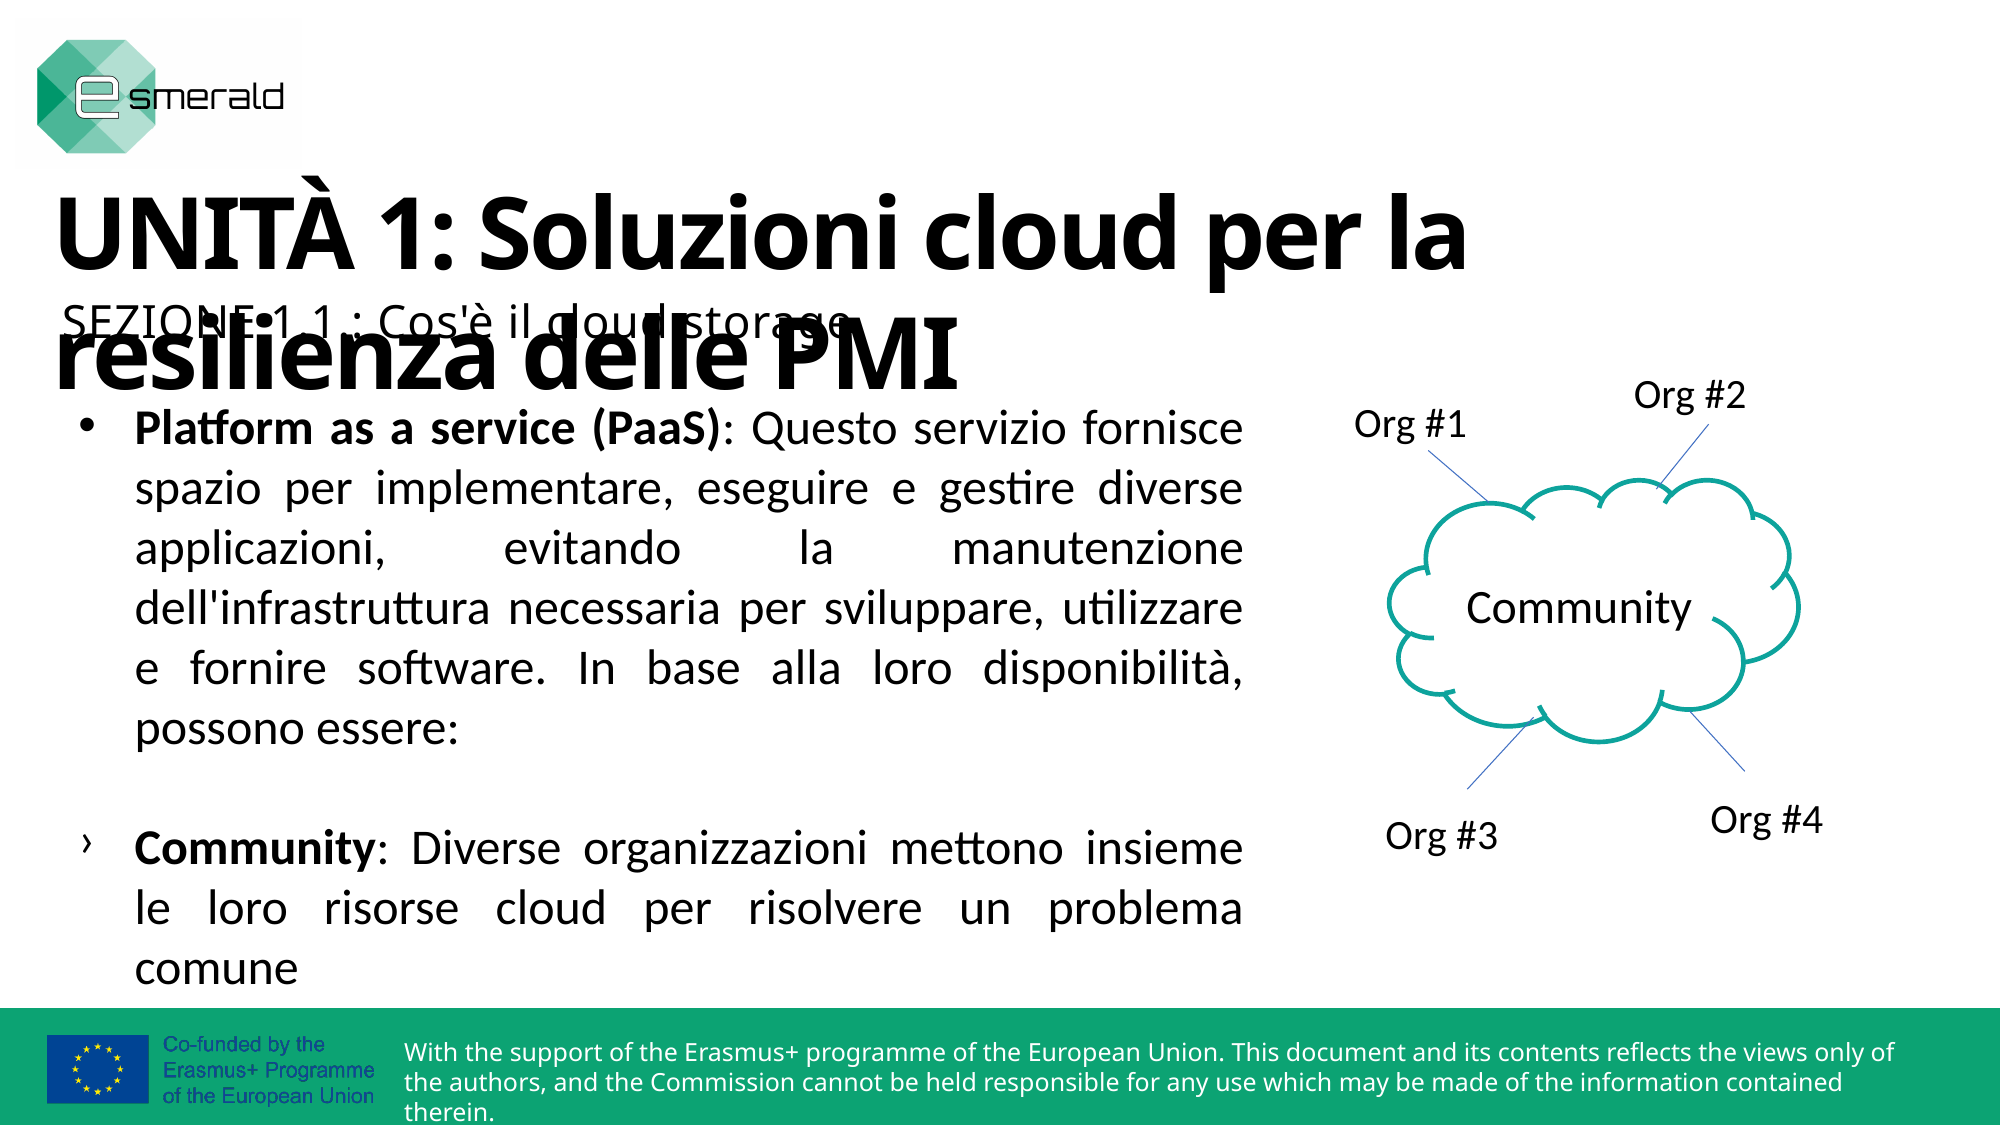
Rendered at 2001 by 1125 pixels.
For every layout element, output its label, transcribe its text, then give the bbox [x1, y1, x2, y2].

text_box Org #3 [1370, 800, 1547, 866]
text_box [1428, 450, 1490, 503]
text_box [1689, 710, 1745, 772]
picture [15, 18, 302, 169]
text_box Community [1388, 479, 1800, 744]
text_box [1656, 424, 1709, 490]
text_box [1467, 717, 1534, 790]
text_box UNITÀ 1: Soluzioni cloud per la resilienza delle PMI [52, 167, 1937, 532]
text_box Platform as a service (PaaS): Questo servizio fornisce spazio per implementare, eseguire e gestire diverse applicazioni, evitando la manutenzione dell'infrastruttura necessaria per sviluppare, utilizzare e fornire software. In base alla loro disponibilità, possono essere: Community: Diverse organizzazioni mettono insieme le loro risorse cloud per risolvere un problema comune [63, 386, 1260, 1052]
picture [47, 1035, 374, 1107]
text_box SEZIONE 1.1.: Cos'è il cloud storage [61, 290, 857, 406]
text_box Org #4 [1695, 783, 1875, 849]
text_box Org #1 [1339, 388, 1534, 454]
text_box Org #2 [1618, 359, 1799, 425]
